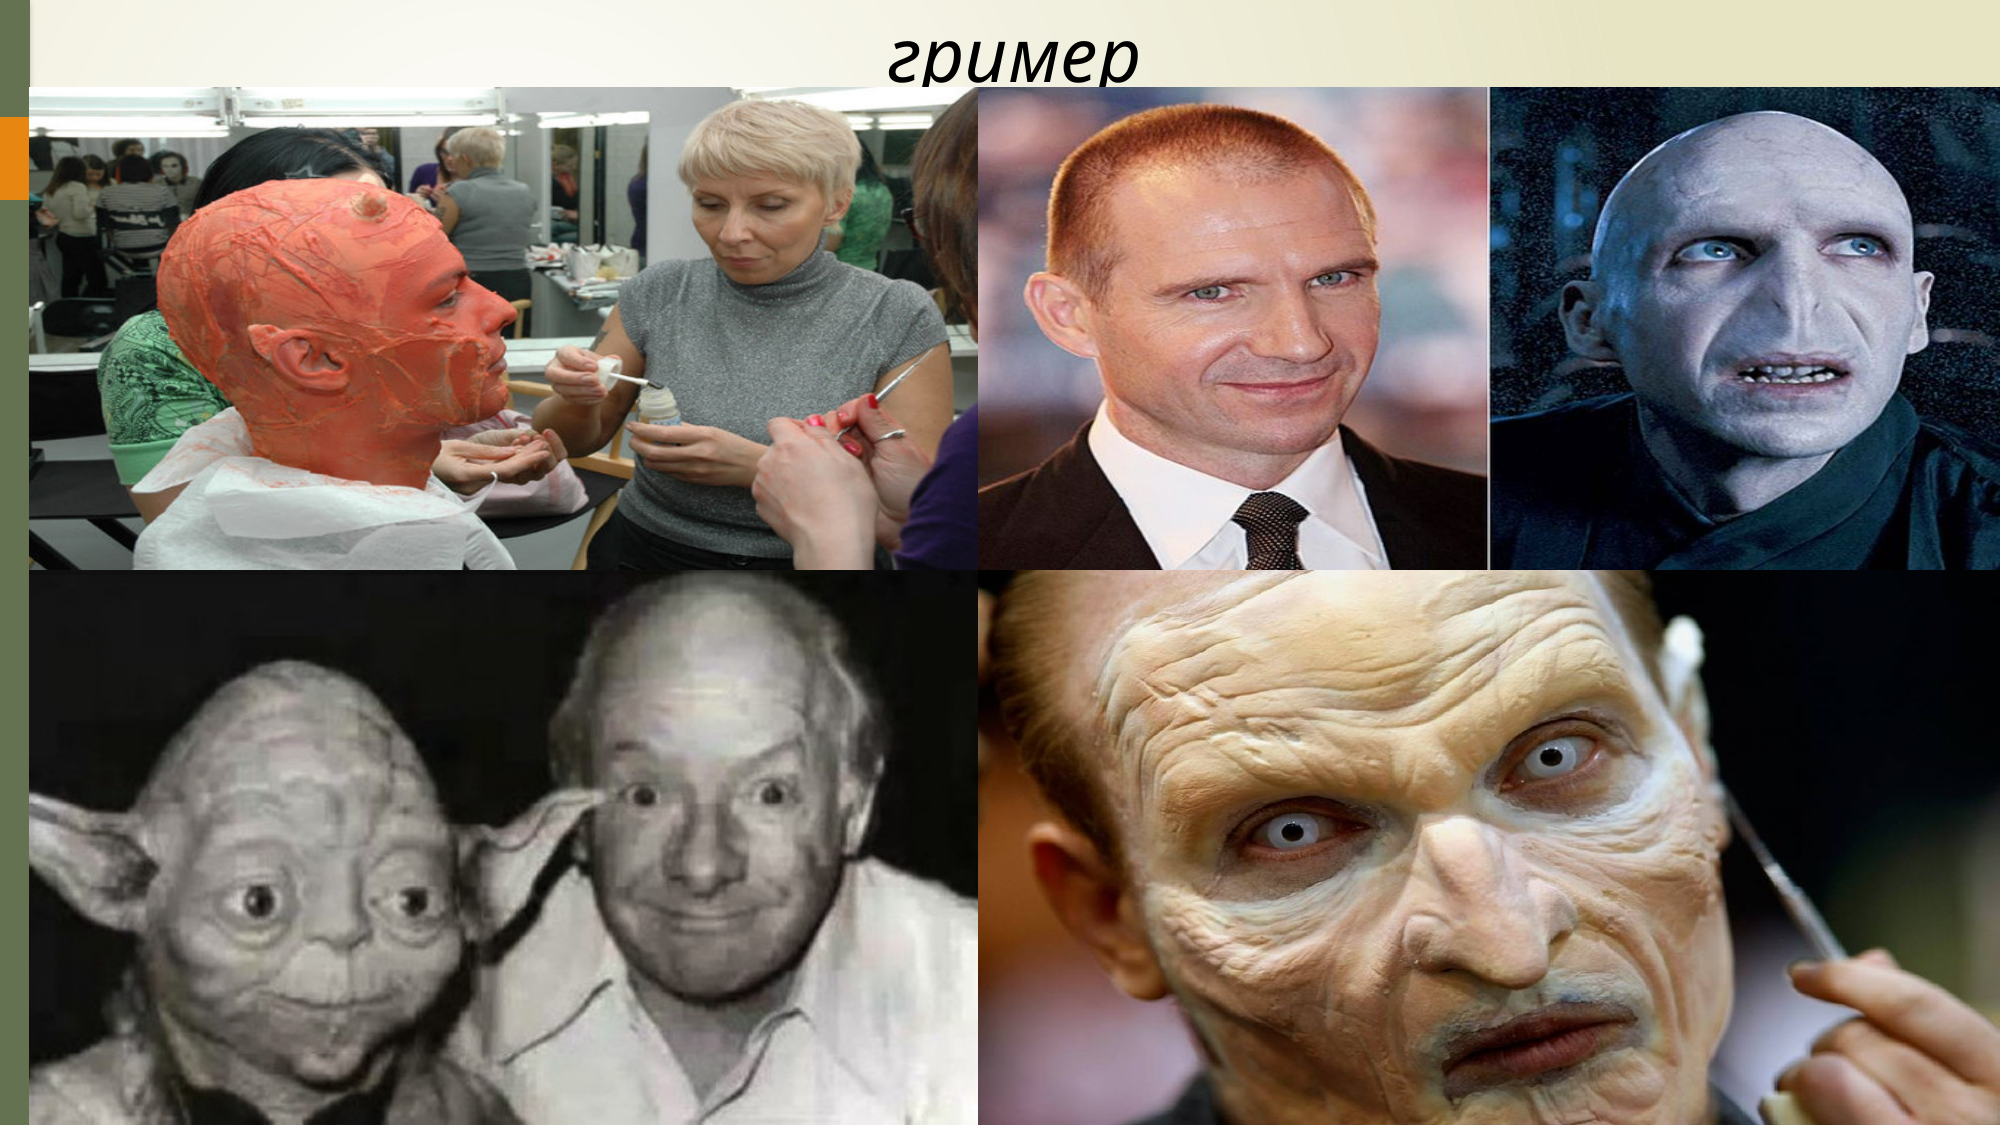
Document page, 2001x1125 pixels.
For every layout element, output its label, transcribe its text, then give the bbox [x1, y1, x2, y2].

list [28, 87, 978, 570]
title гример [29, 0, 2000, 87]
picture [28, 87, 2000, 1125]
